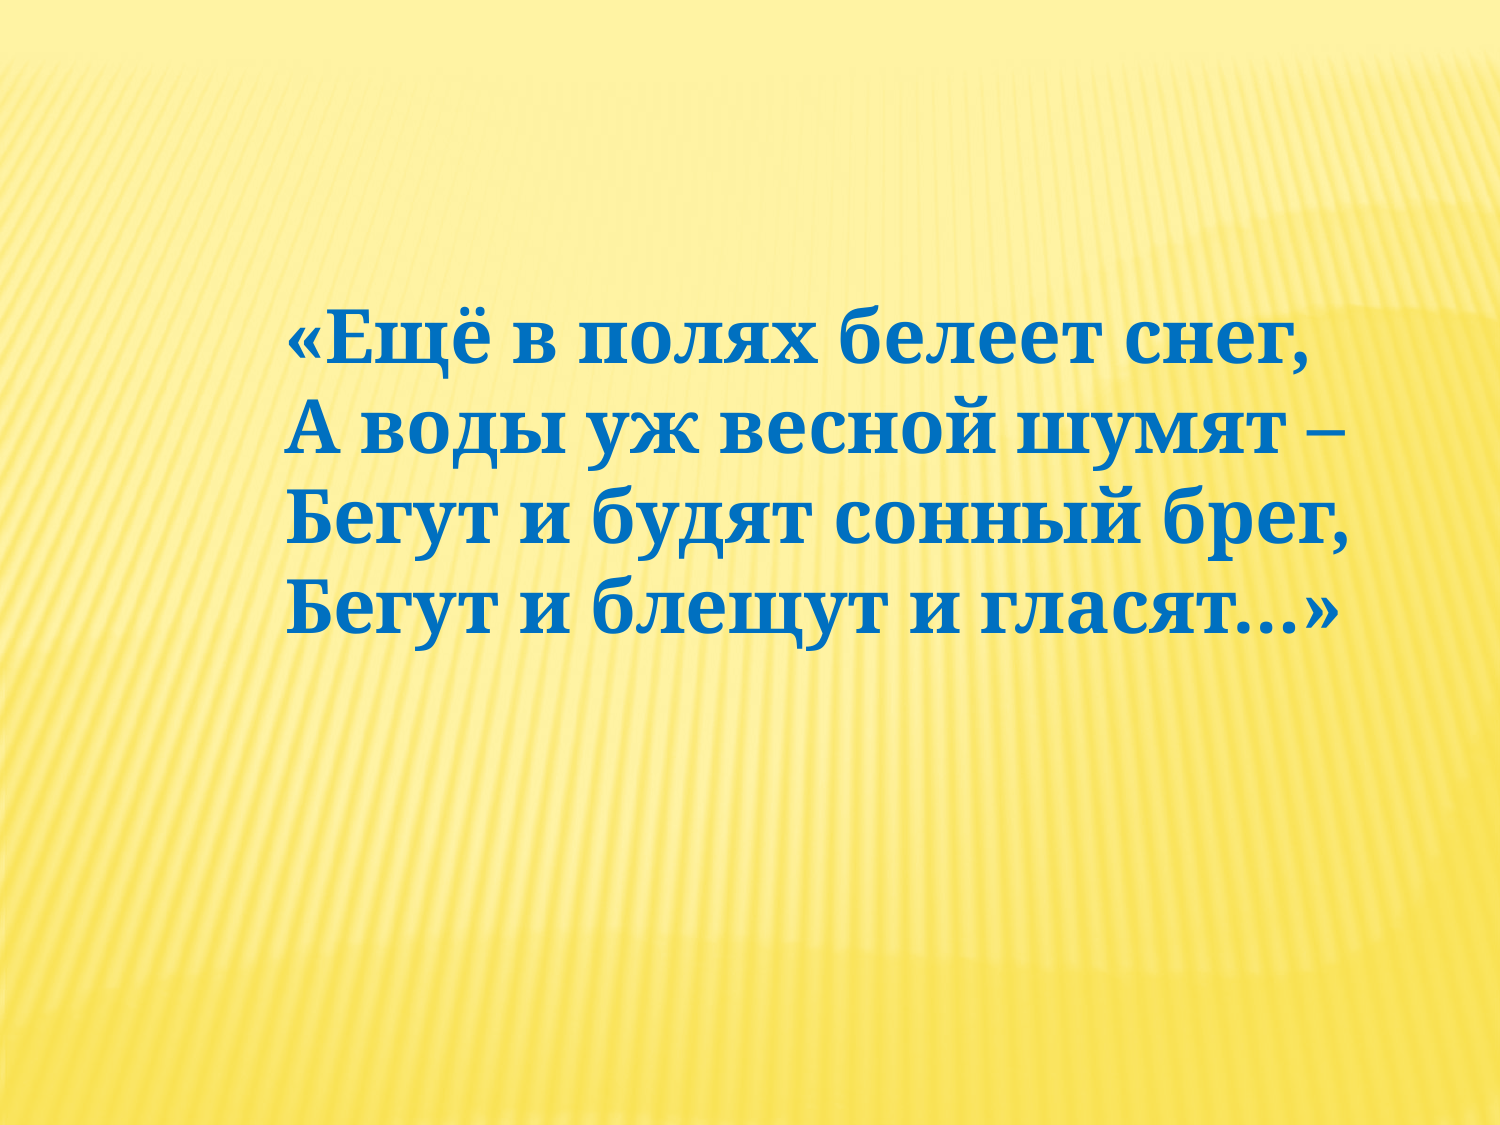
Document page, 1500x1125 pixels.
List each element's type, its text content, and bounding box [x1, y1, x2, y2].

text_box «Ещё в полях белеет снег, А воды уж весной шумят – Бегут и будят сонный брег, Бегут и блещут и гласят…» [269, 281, 1447, 656]
